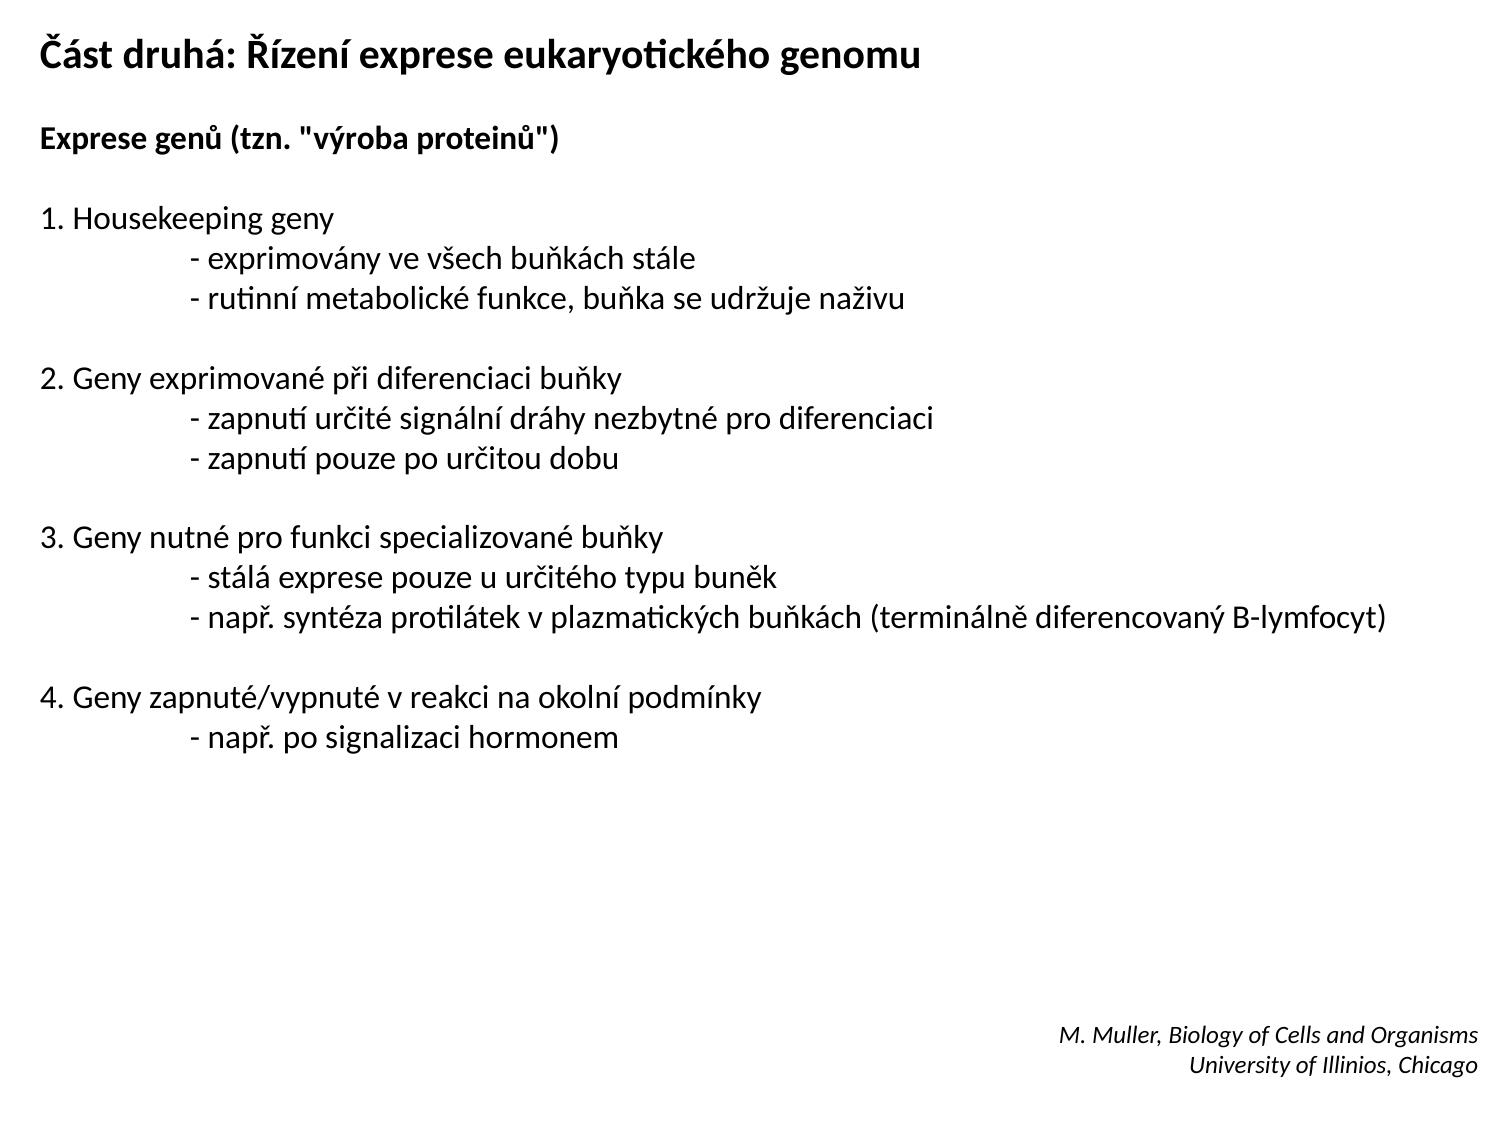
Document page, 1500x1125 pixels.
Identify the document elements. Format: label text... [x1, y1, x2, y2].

text_box Část druhá: Řízení exprese eukaryotického genomu Exprese genů (tzn. "výroba proteinů") 1. Housekeeping geny - exprimovány ve všech buňkách stále - rutinní metabolické funkce, buňka se udržuje naživu 2. Geny exprimované při diferenciaci buňky - zapnutí určité signální dráhy nezbytné pro diferenciaci - zapnutí pouze po určitou dobu 3. Geny nutné pro funkci specializované buňky - stálá exprese pouze u určitého typu buněk - např. syntéza protilátek v plazmatických buňkách (terminálně diferencovaný B-lymfocyt) 4. Geny zapnuté/vypnuté v reakci na okolní podmínky - např. po signalizaci hormonem [25, 19, 1447, 763]
text_box M. Muller, Biology of Cells and Organisms University of Illinios, Chicago [647, 1011, 1494, 1087]
